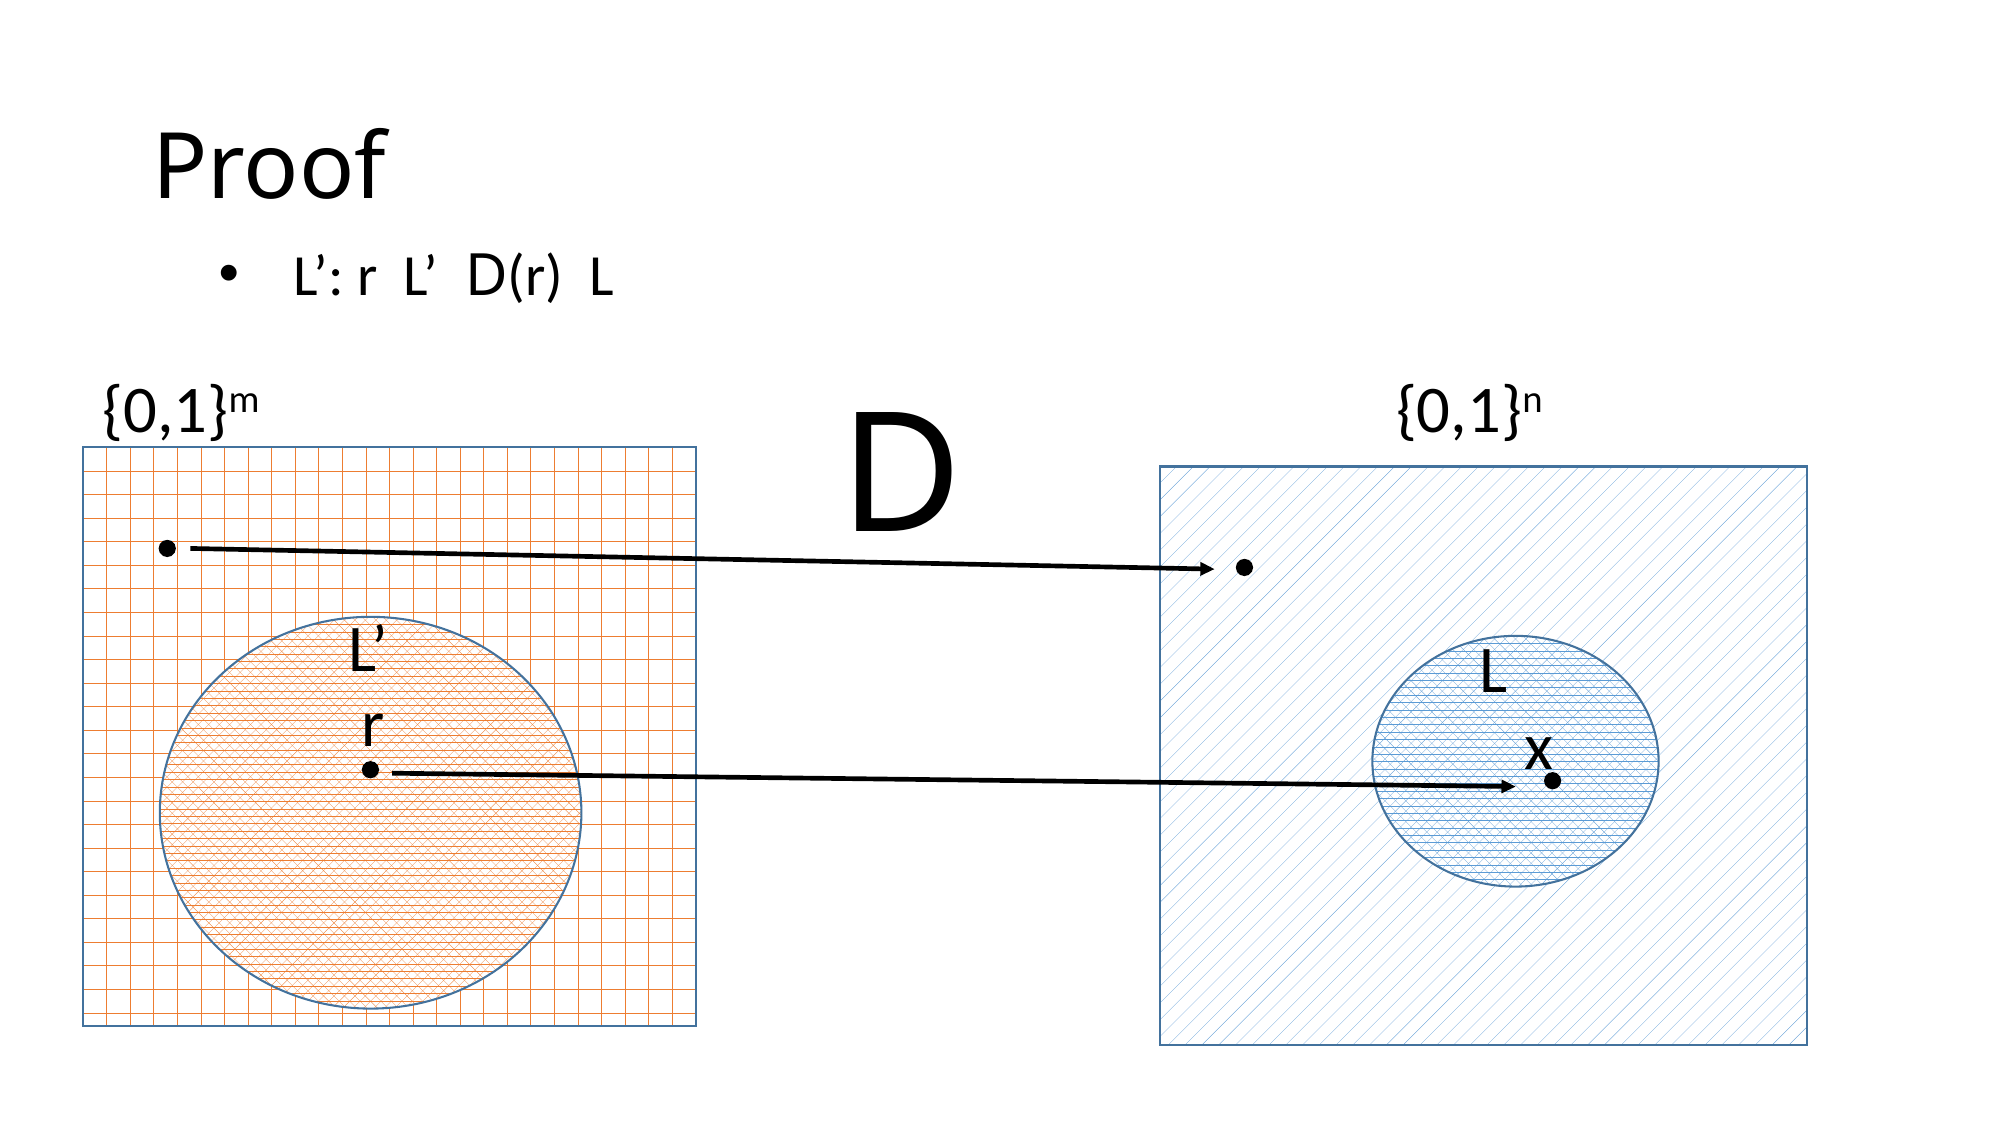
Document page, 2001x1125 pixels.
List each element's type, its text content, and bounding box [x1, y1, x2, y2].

text_box [158, 539, 176, 558]
text_box L [1464, 618, 1523, 714]
text_box [1543, 772, 1562, 790]
text_box [1371, 643, 1509, 773]
text_box [158, 618, 583, 1010]
text_box {0,1}n [1381, 358, 1558, 454]
text_box [1235, 558, 1254, 577]
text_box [392, 773, 1516, 787]
text_box x [1509, 695, 1569, 791]
text_box r [346, 693, 400, 768]
text_box [361, 761, 380, 779]
text_box {0,1}m [87, 358, 275, 454]
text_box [190, 548, 1215, 570]
title Proof [137, 59, 1863, 278]
text_box L’ [333, 597, 404, 693]
text_box [82, 446, 697, 1027]
text_box [1159, 465, 1808, 1046]
text_box D [825, 357, 977, 548]
text_box [1374, 634, 1660, 888]
